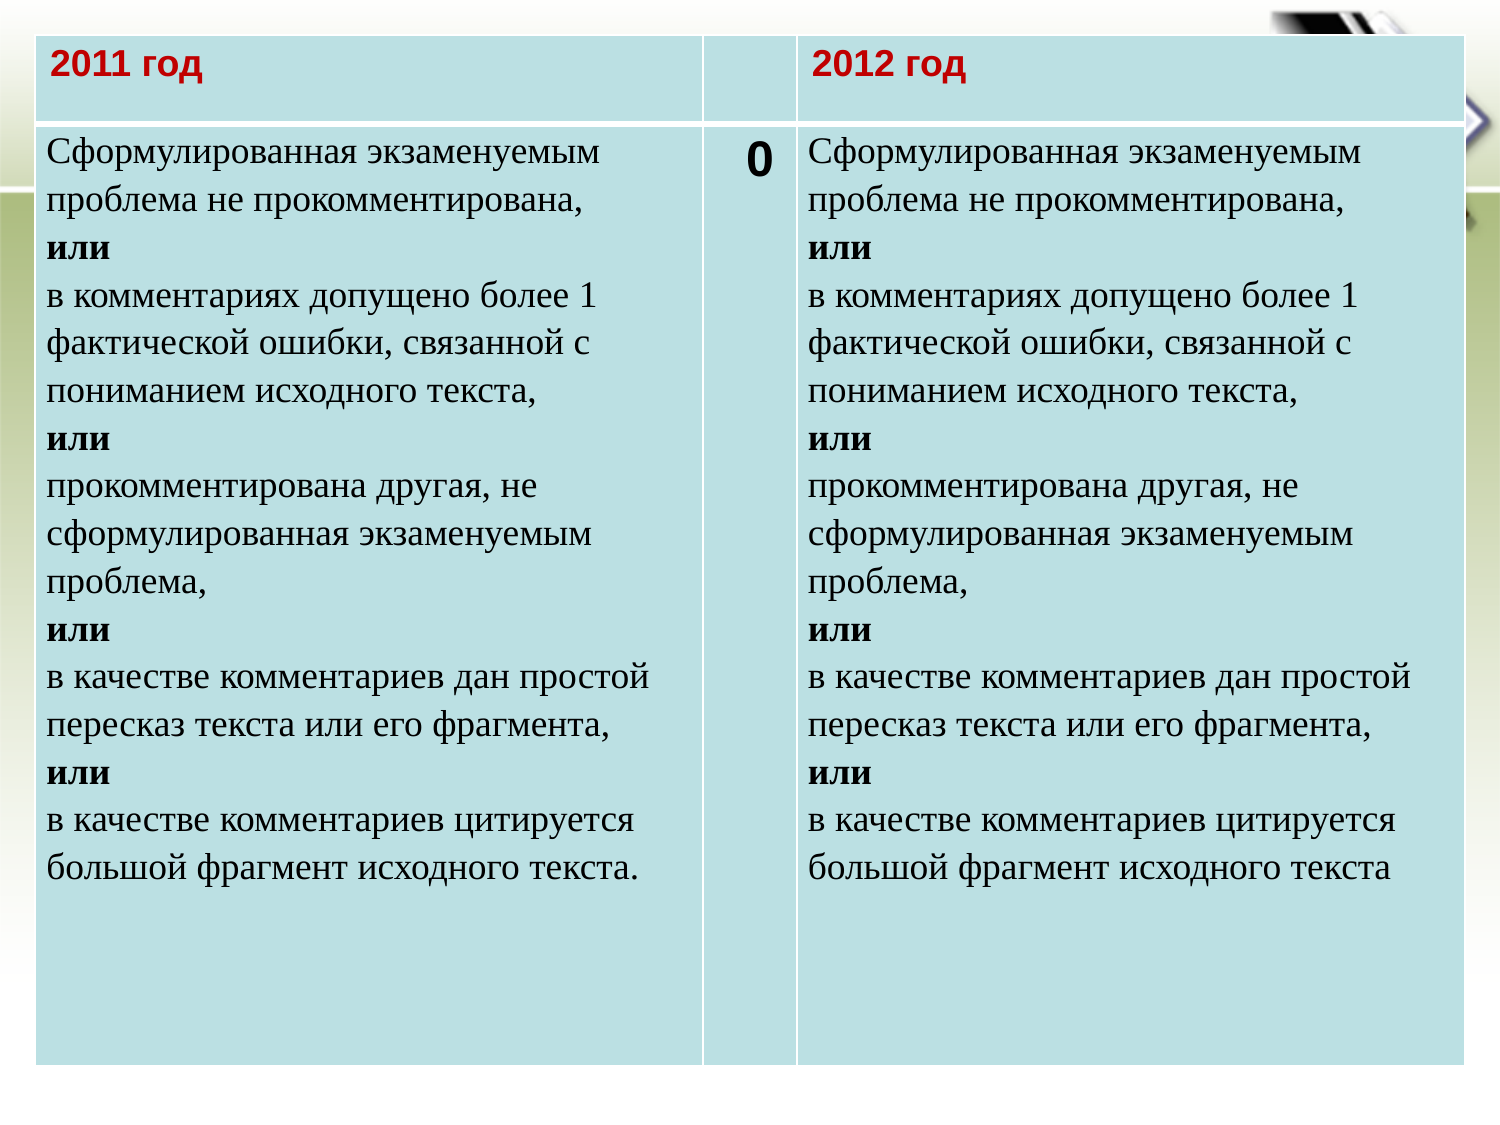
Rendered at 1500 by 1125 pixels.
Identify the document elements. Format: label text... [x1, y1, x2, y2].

table_header 2011 год [36, 36, 702, 121]
table_header [704, 36, 796, 121]
table_header 2012 год [798, 36, 1464, 121]
table_cell Сформулированная экзаменуемым проблема не прокомментирована, или в комментариях допущено более 1 фактической ошибки, связанной с пониманием исходного текста, или прокомментирована другая, не сформулированная экзаменуемым проблема, или в качестве комментариев дан простой пересказ текста или его фрагмента, или в качестве комментариев цитируется большой фрагмент исходного текста. [36, 127, 702, 1065]
table_cell 0 [704, 127, 796, 1065]
picture [0, 0, 1500, 1125]
table_cell Сформулированная экзаменуемым проблема не прокомментирована, или в комментариях допущено более 1 фактической ошибки, связанной с пониманием исходного текста, или прокомментирована другая, не сформулированная экзаменуемым проблема, или в качестве комментариев дан простой пересказ текста или его фрагмента, или в качестве комментариев цитируется большой фрагмент исходного текста [798, 127, 1464, 1065]
